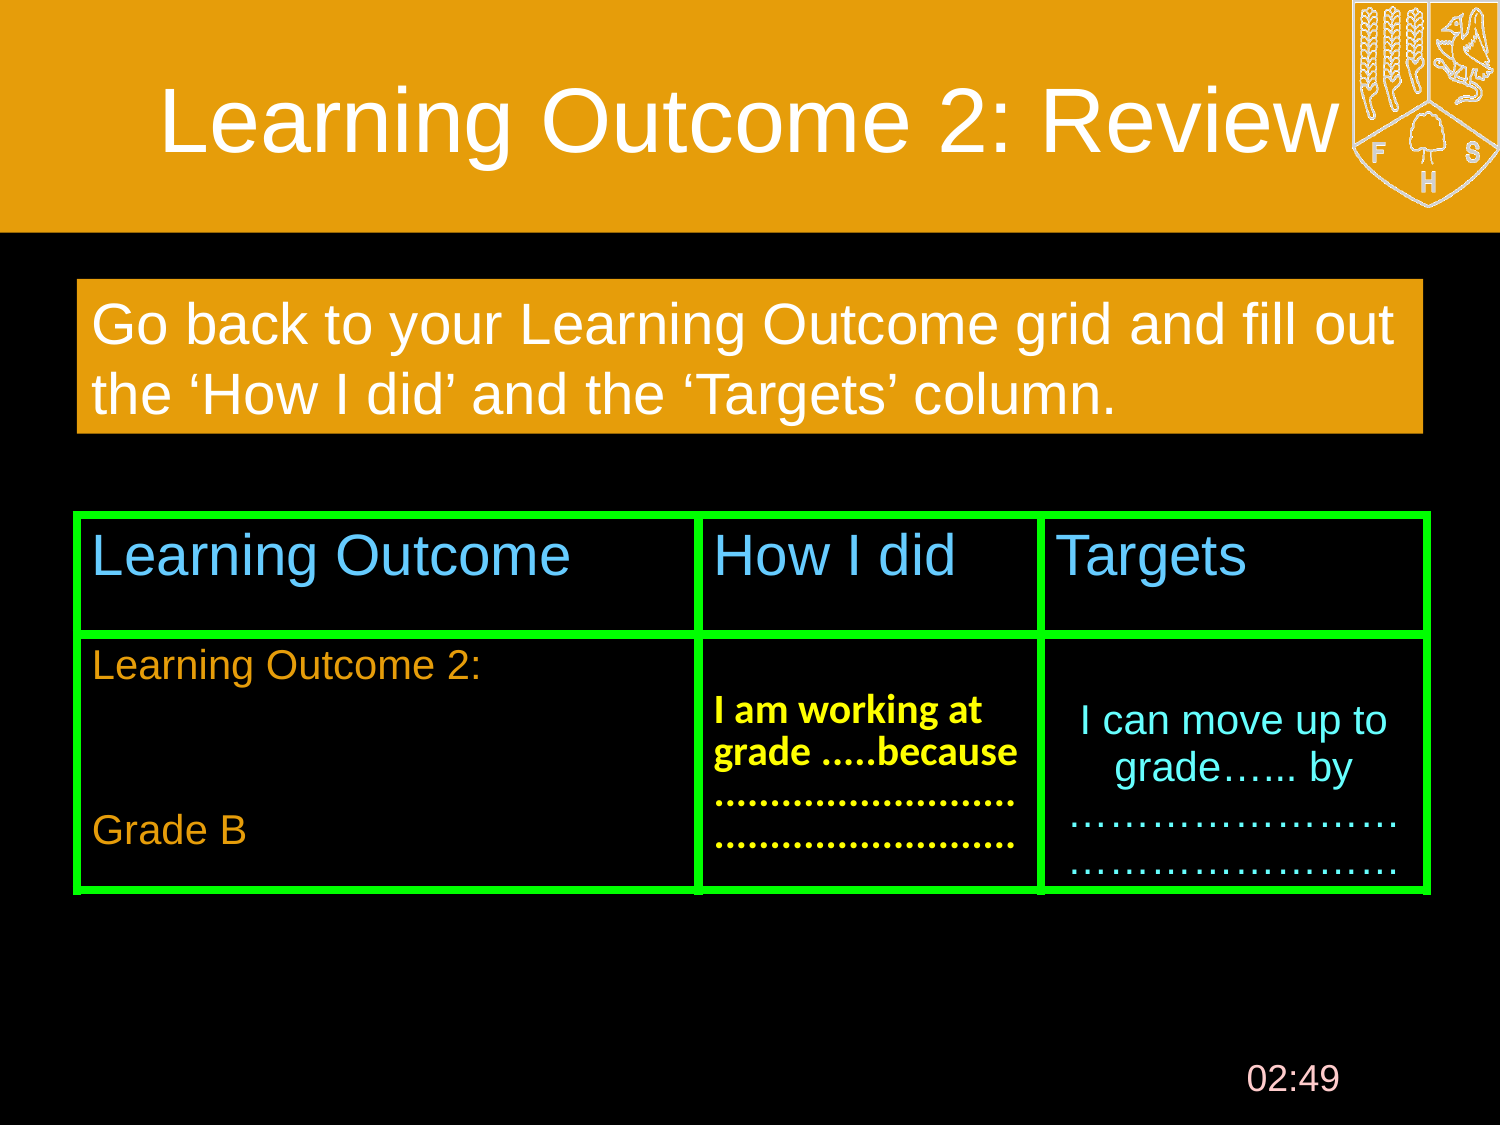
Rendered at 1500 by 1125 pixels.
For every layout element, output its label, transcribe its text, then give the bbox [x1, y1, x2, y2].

table_cell I am working at grade .....because ...................................................... [703, 639, 1037, 886]
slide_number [1174, 1046, 1412, 1125]
table_cell Learning Outcome 2: Grade B [81, 639, 694, 886]
text_box Go back to your Learning Outcome grid and fill out the ‘How I did’ and the ‘Targets’ column. [76, 278, 1424, 434]
table_cell I can move up to grade…... by ………………………………………… [1045, 639, 1423, 886]
table_header Targets [1045, 519, 1423, 630]
title Learning Outcome 2: Review [0, 0, 1500, 233]
table_header How I did [703, 519, 1037, 630]
table_header Learning Outcome [81, 519, 694, 630]
picture [1352, 0, 1500, 209]
